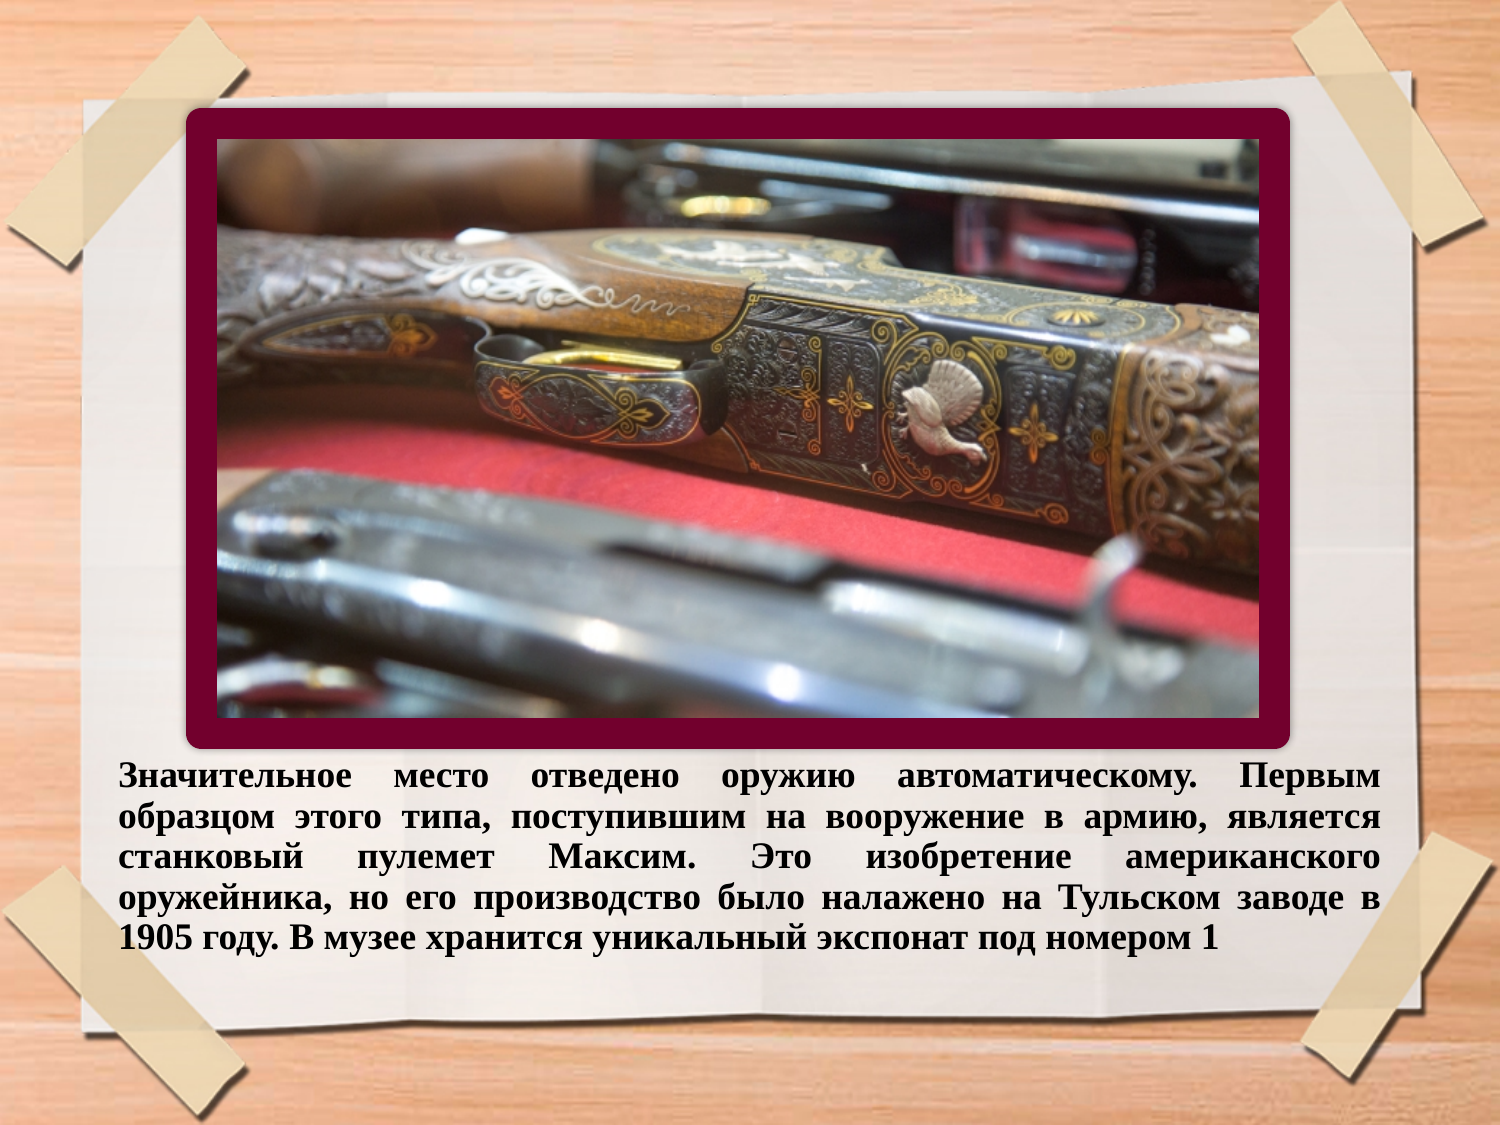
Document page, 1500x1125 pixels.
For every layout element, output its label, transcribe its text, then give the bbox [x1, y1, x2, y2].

picture [0, 0, 1500, 1125]
title Значительное место отведено оружию автоматическому. Первым образцом этого типа, поступившим на вооружение в армию, является станковый пулемет Максим. Это изобретение американского оружейника, но его производство было налажено на Тульском заводе в 1905 году. В музее хранится уникальный экспонат под номером 1 [103, 726, 1397, 987]
